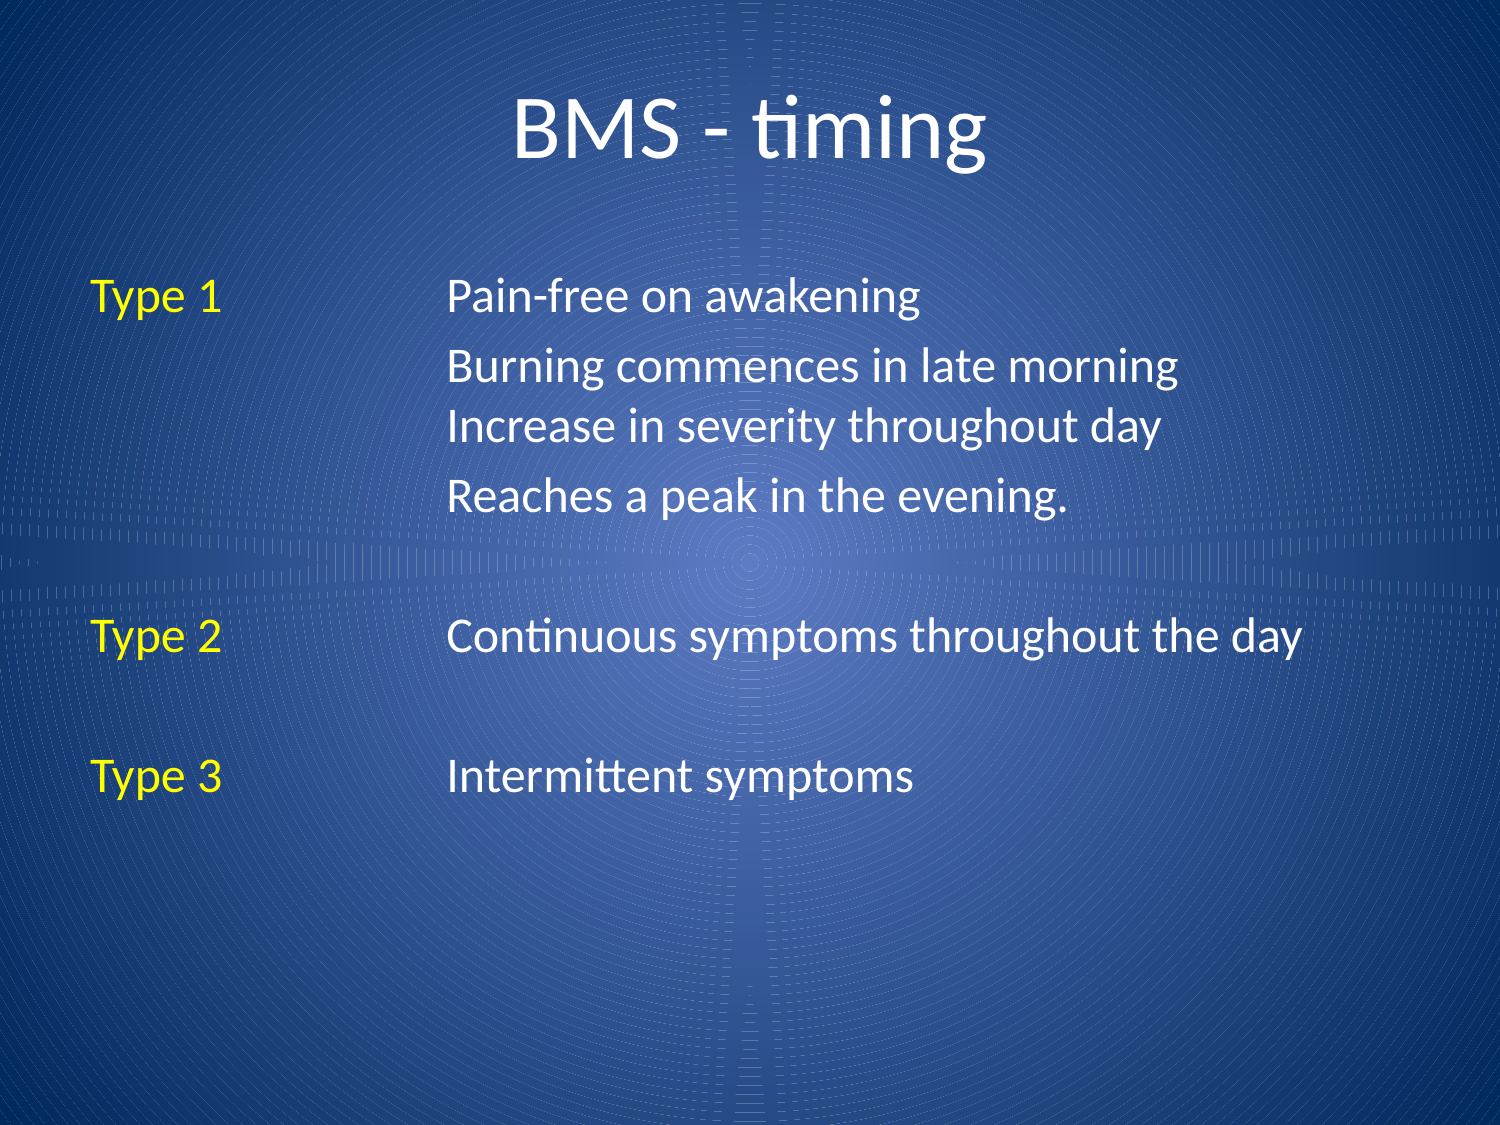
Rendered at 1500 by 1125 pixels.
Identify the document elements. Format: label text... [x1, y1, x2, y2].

list Type 1 Pain-free on awakening Burning commences in late morning Increase in severity throughout day Reaches a peak in the evening. Type 2 Continuous symptoms throughout the day Type 3 Intermittent symptoms [75, 255, 1425, 1079]
title BMS - timing [75, 45, 1425, 200]
